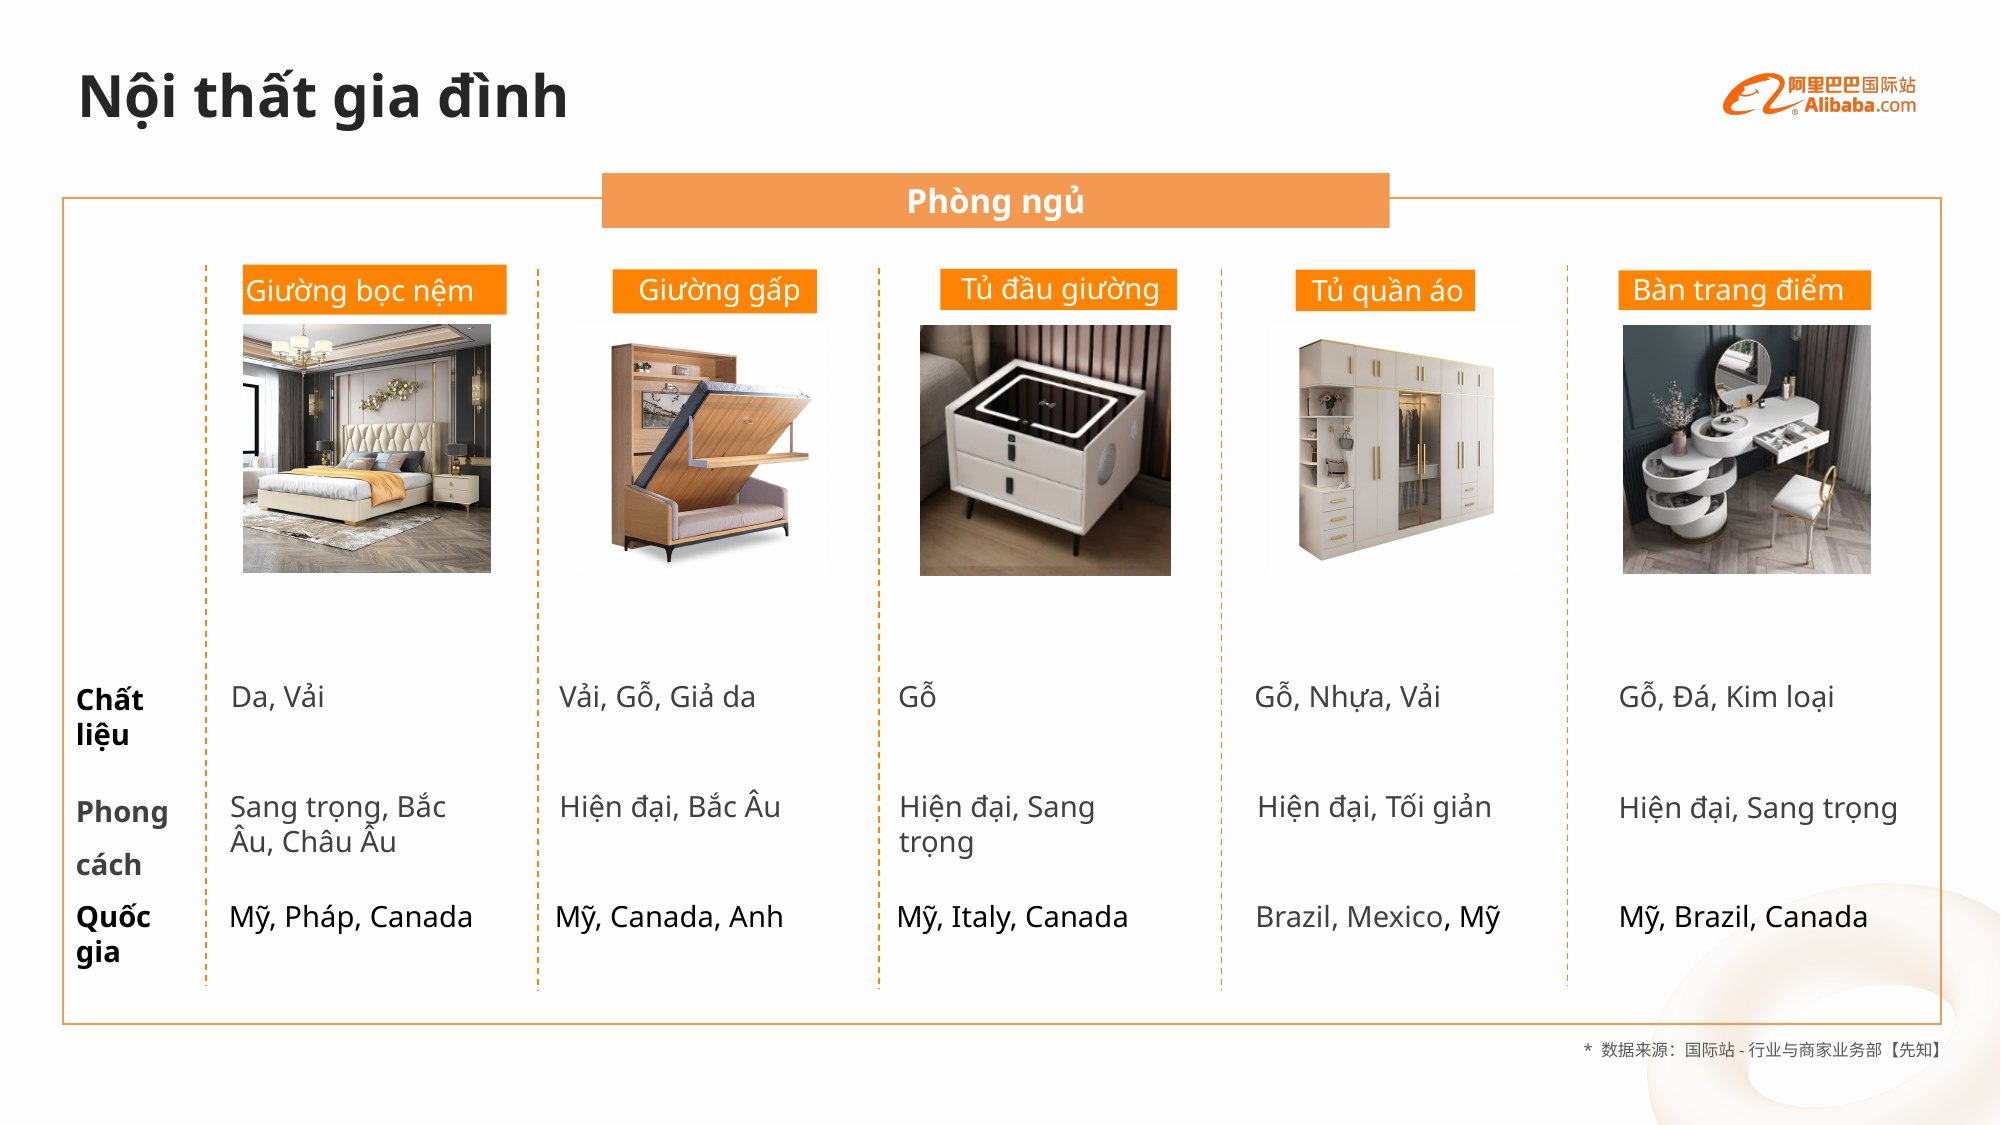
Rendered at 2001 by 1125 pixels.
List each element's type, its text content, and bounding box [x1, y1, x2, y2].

picture [1270, 325, 1519, 574]
text_box Mỹ, Brazil, Canada [1618, 898, 1900, 934]
text_box Gỗ [898, 678, 1194, 714]
text_box Hiện đại, Sang trọng [899, 788, 1097, 859]
picture [1623, 325, 1871, 574]
picture [920, 325, 1171, 576]
text_box Giường bọc nệm [230, 264, 490, 315]
text_box [62, 197, 1942, 1025]
text_box Sang trọng, Bắc Âu, Châu Âu [229, 788, 489, 859]
text_box [242, 264, 508, 316]
text_box Phong cách [75, 775, 176, 881]
text_box Hiện đại, Bắc Âu [559, 788, 855, 824]
text_box Mỹ, Pháp, Canada [228, 898, 505, 934]
text_box Gỗ, Đá, Kim loại [1618, 677, 1938, 713]
text_box Brazil, Mexico, Mỹ [1255, 898, 1551, 934]
text_box Mỹ, Canada, Anh [554, 898, 851, 934]
text_box Bàn trang điểm [1617, 264, 1900, 314]
text_box Hiện đại, Sang trọng [1618, 789, 1914, 825]
text_box Vải, Gỗ, Giả da [559, 678, 855, 714]
text_box Chất liệu [75, 681, 199, 752]
picture [1723, 73, 1922, 115]
text_box Phòng ngủ [602, 173, 1390, 228]
picture [242, 324, 491, 573]
text_box Mỹ, Italy, Canada [896, 898, 1192, 934]
picture [577, 325, 825, 574]
text_box Tủ quần áo [1296, 264, 1512, 315]
text_box Nội thất gia đình [62, 60, 1443, 140]
text_box Quốc gia [75, 898, 200, 969]
text_box Gỗ, Nhựa, Vải [1254, 677, 1550, 713]
text_box Hiện đại, Tối giản [1257, 788, 1553, 824]
text_box Da, Vải [230, 678, 527, 714]
